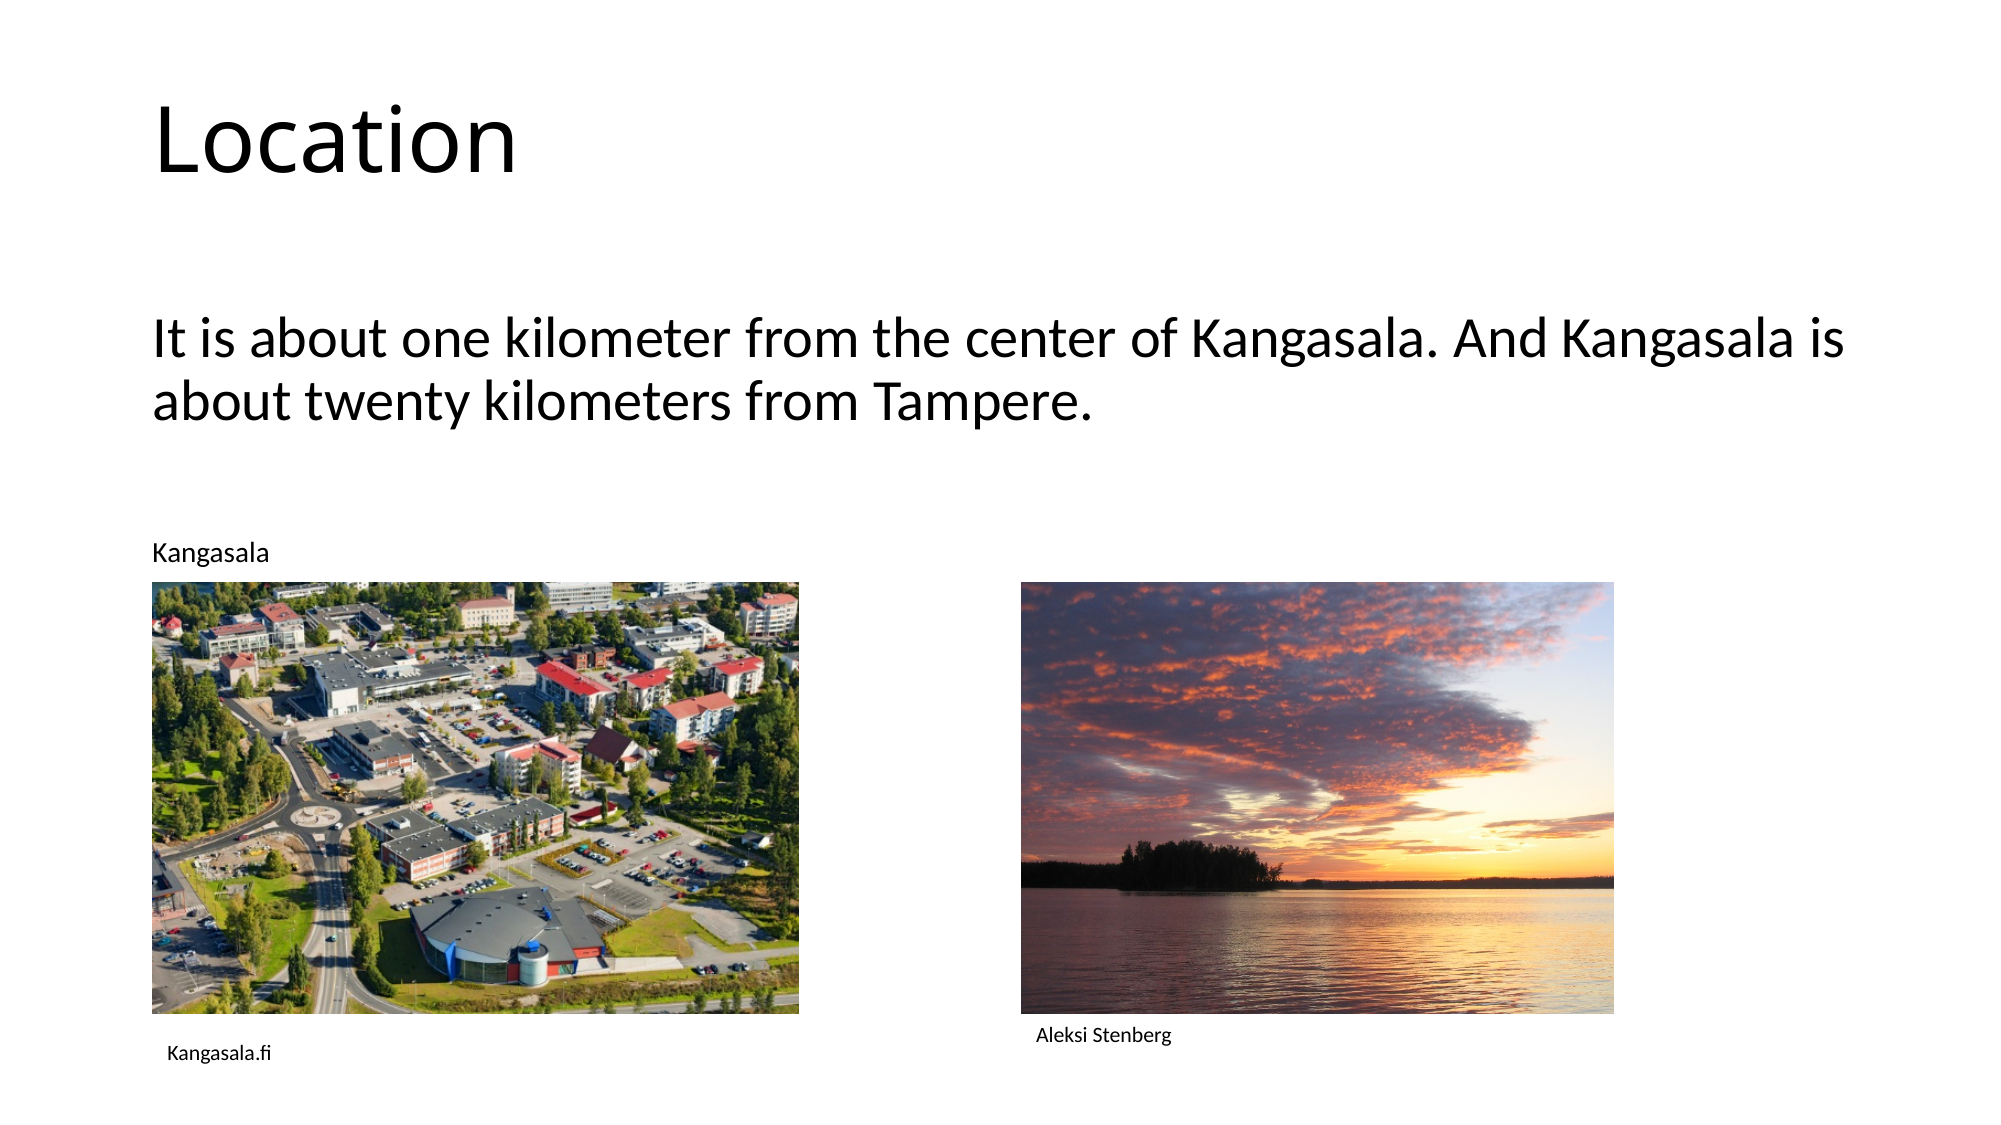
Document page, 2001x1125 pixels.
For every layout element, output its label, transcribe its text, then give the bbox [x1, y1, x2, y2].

text_box Kangasala.fi [152, 1031, 390, 1073]
text_box Aleksi Stenberg [1021, 1014, 1291, 1055]
title Location [137, 59, 1863, 226]
list It is about one kilometer from the center of Kangasala. And Kangasala is about twenty kilometers from Tampere. Kangasala [137, 299, 1863, 1014]
picture [1021, 582, 1614, 1014]
picture [152, 582, 799, 1014]
